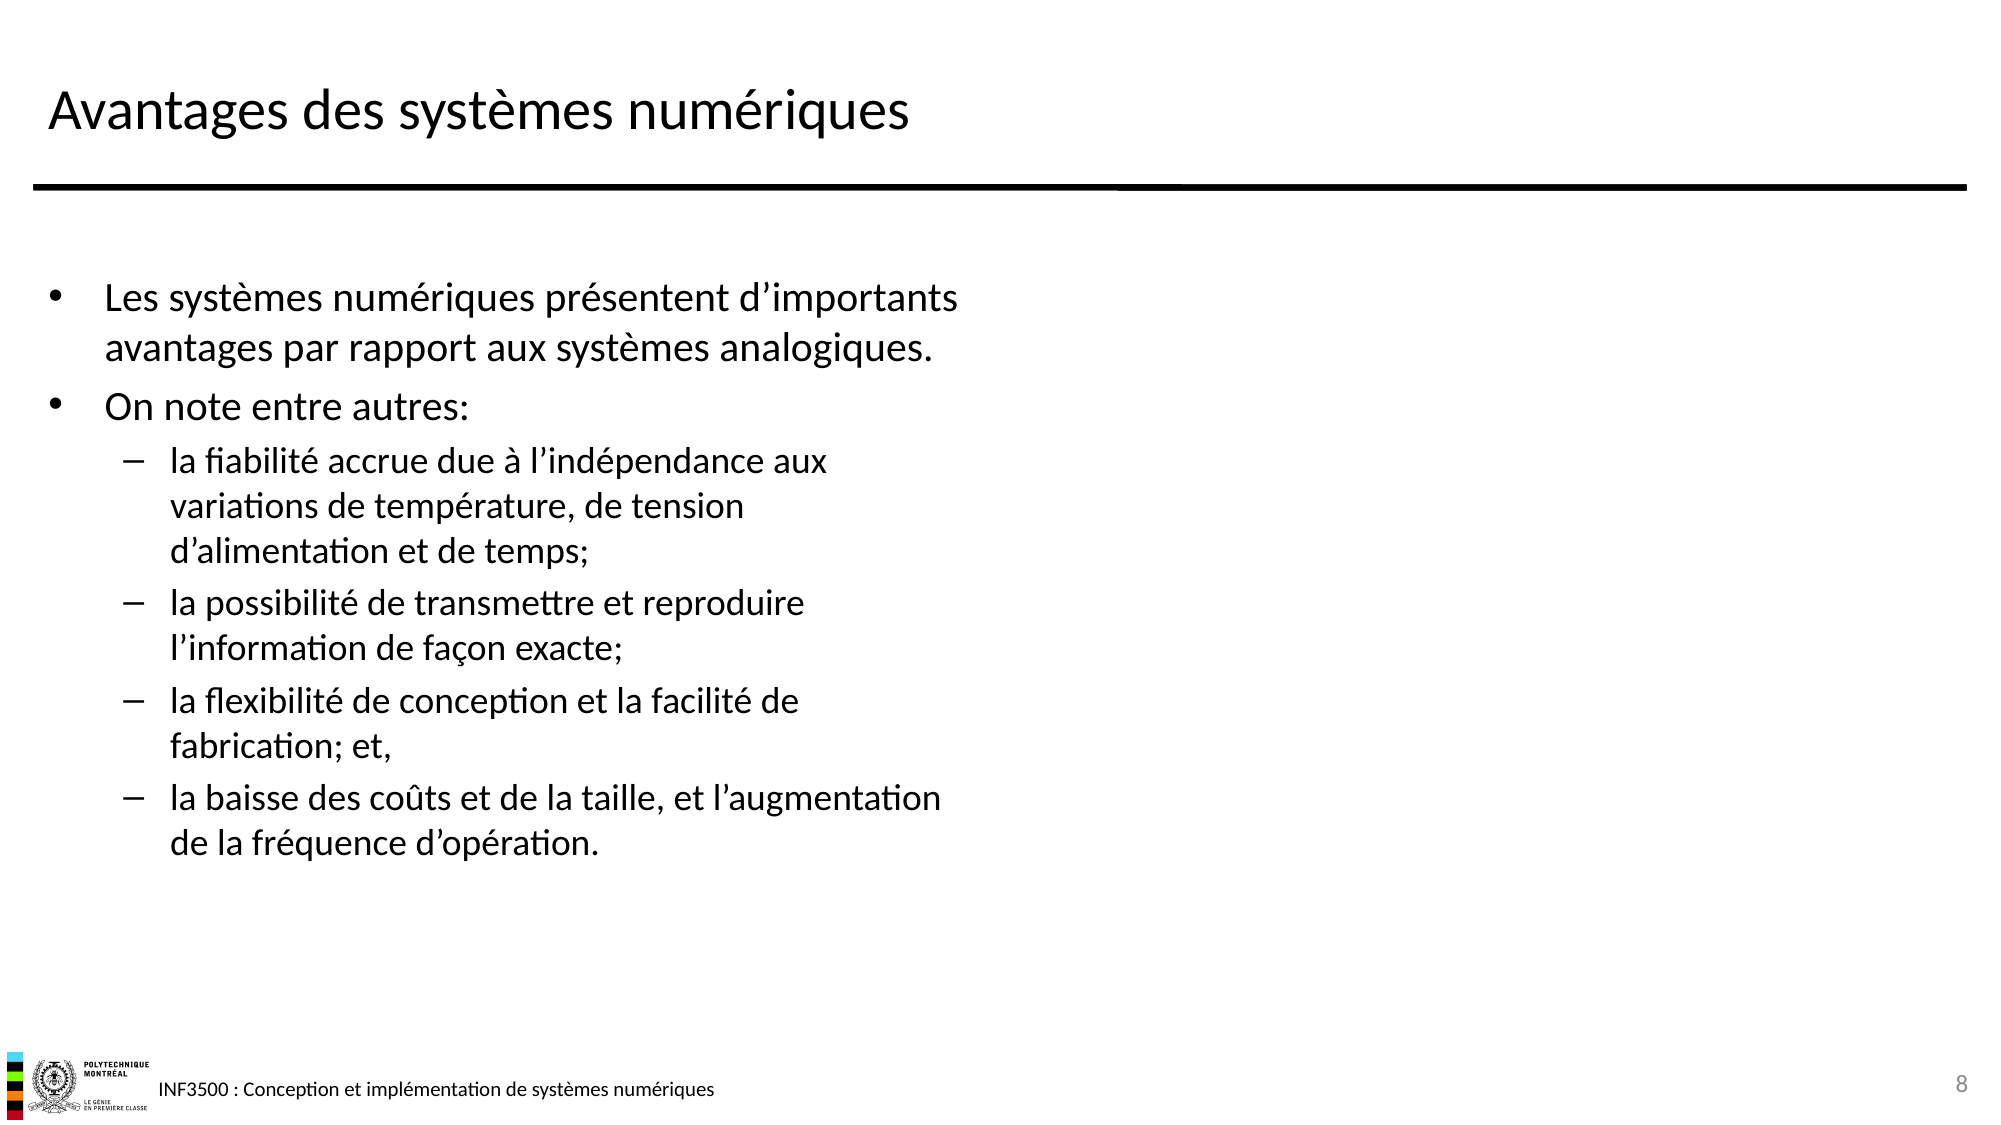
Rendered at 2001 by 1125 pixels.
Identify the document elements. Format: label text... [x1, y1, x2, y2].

picture [7, 1052, 149, 1120]
slide_number 8 [1883, 1052, 1984, 1113]
title Avantages des systèmes numériques [33, 24, 1967, 188]
list Les systèmes numériques présentent d’importants avantages par rapport aux systèmes analogiques. On note entre autres: la fiabilité accrue due à l’indépendance aux variations de température, de tension d’alimentation et de temps; la possibilité de transmettre et reproduire l’information de façon exacte; la flexibilité de conception et la facilité de fabrication; et, la baisse des coûts et de la taille, et l’augmentation de la fréquence d’opération. [33, 262, 984, 1026]
